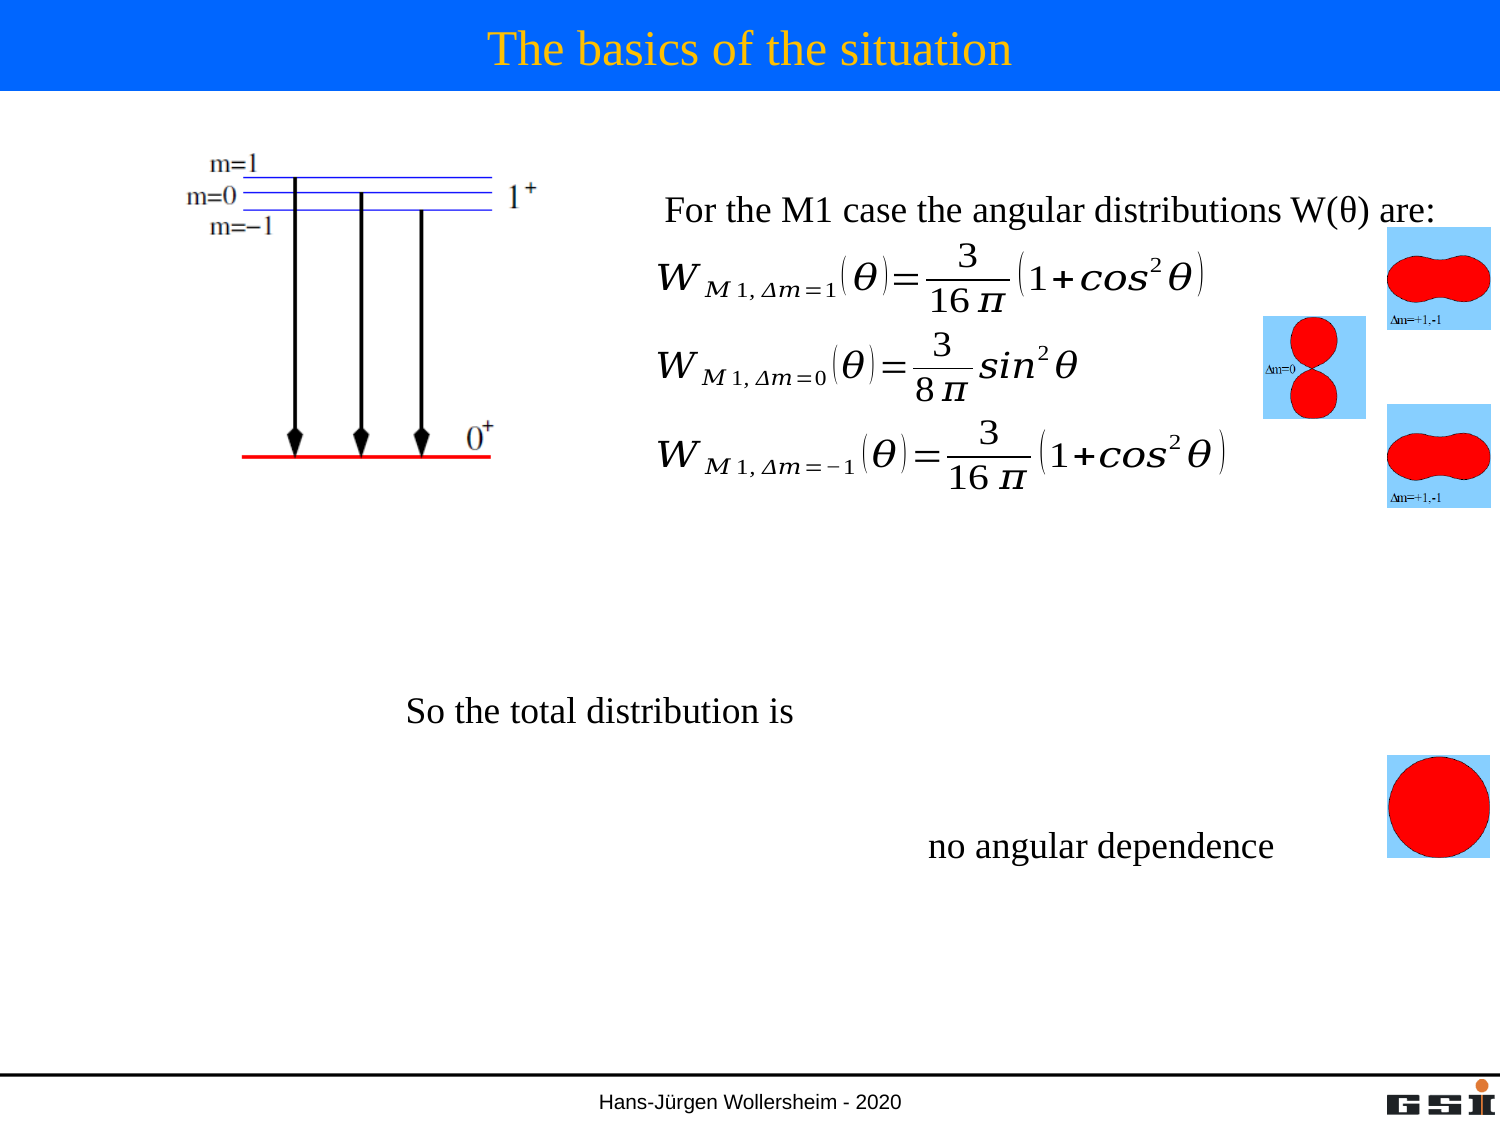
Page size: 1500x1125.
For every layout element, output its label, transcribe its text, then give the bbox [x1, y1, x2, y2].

picture [176, 147, 552, 465]
picture [1387, 227, 1491, 331]
picture [1387, 1079, 1495, 1115]
picture [1387, 755, 1490, 859]
picture [1263, 315, 1366, 419]
text_box For the M1 case the angular distributions W(θ) are: [649, 177, 1453, 237]
picture [1387, 404, 1491, 508]
title The basics of the situation [0, 0, 1500, 91]
